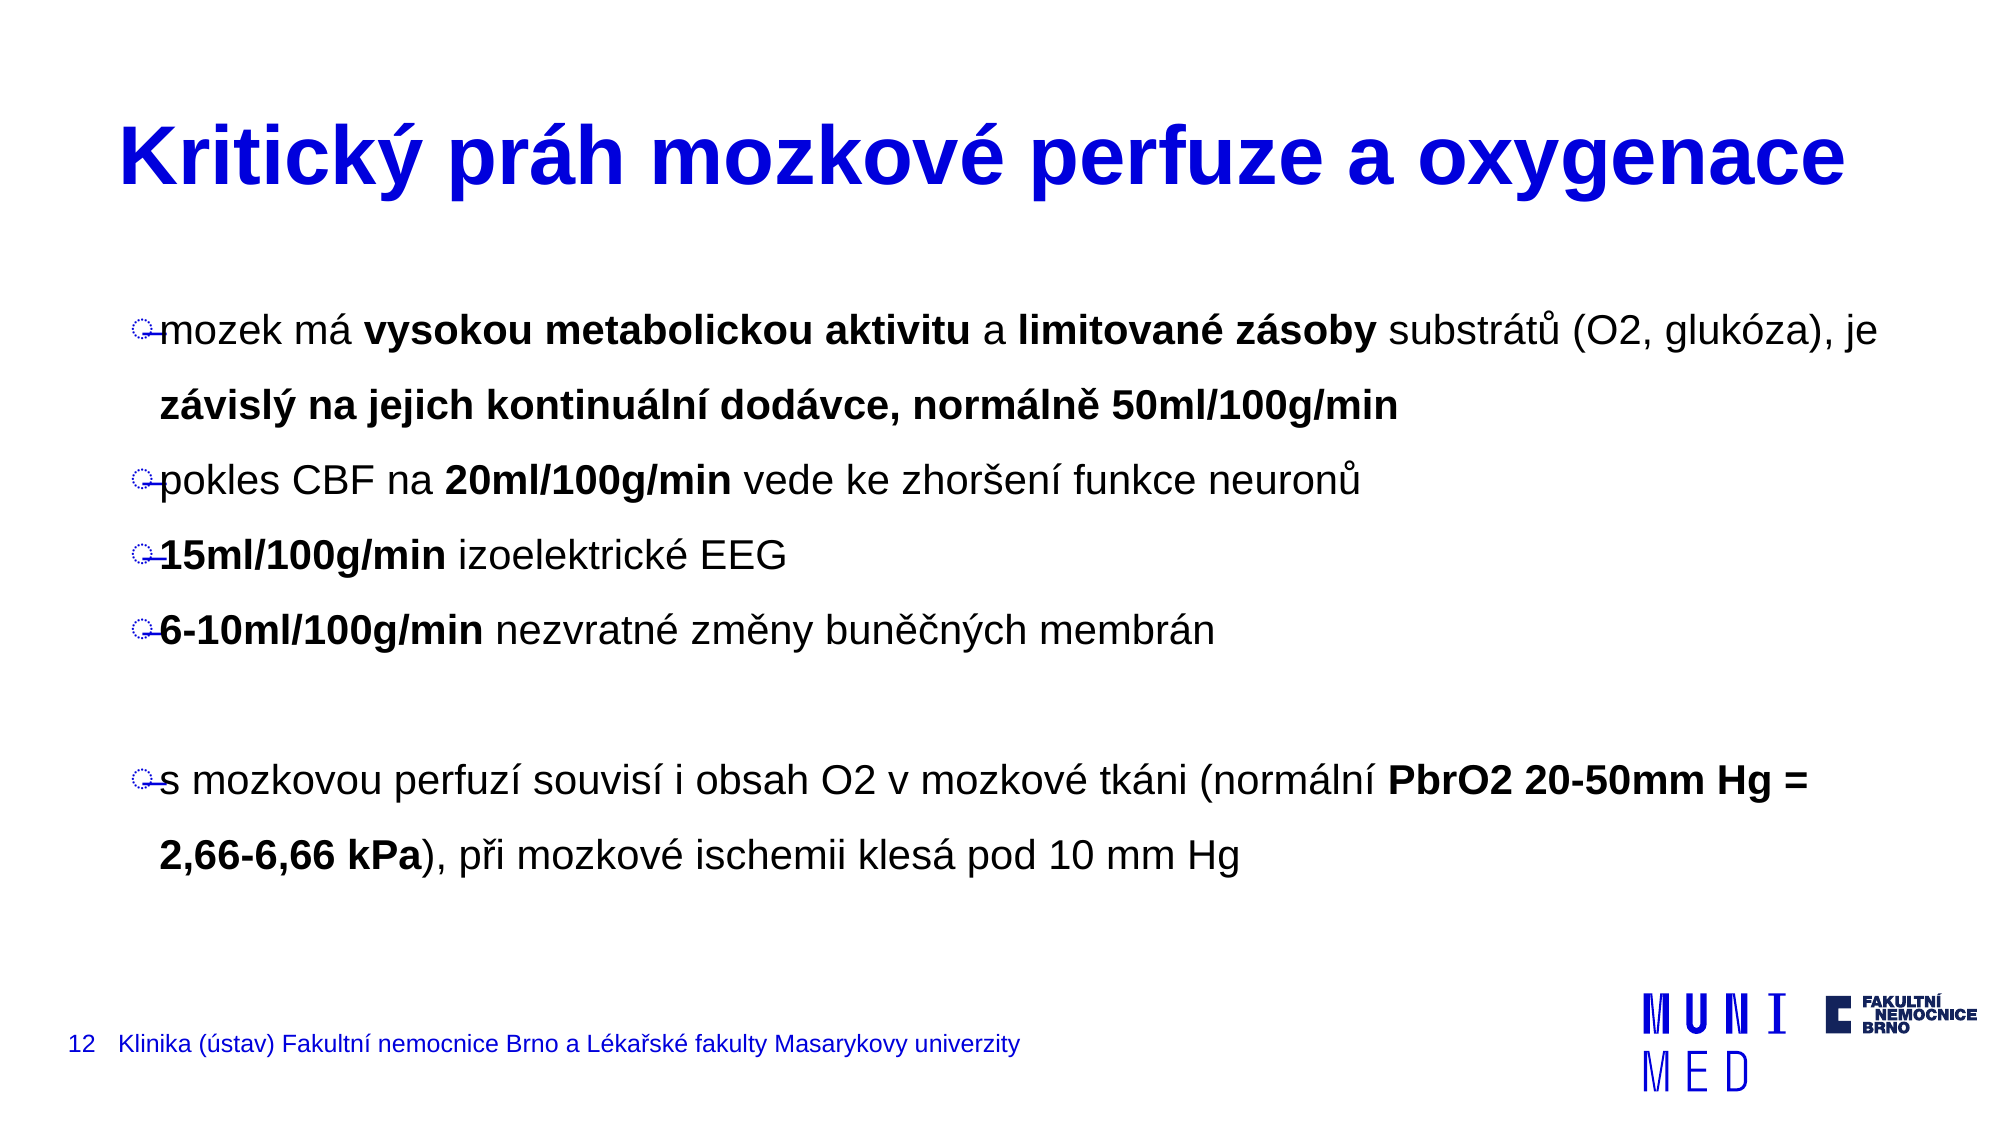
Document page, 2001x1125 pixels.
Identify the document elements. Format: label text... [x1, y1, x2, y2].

footer Klinika (ústav) Fakultní nemocnice Brno a Lékařské fakulty Masarykovy univerzity [118, 1021, 1418, 1063]
title Kritický práh mozkové perfuze a oxygenace [118, 118, 1883, 193]
slide_number 12 [67, 1021, 110, 1063]
list mozek má vysokou metabolickou aktivitu a limitované zásoby substrátů (O2, glukóza), je závislý na jejich kontinuální dodávce, normálně 50ml/100g/min pokles CBF na 20ml/100g/min vede ke zhoršení funkce neuronů 15ml/100g/min izoelektrické EEG 6-10ml/100g/min nezvratné změny buněčných membrán s mozkovou perfuzí souvisí i obsah O2 v mozkové tkáni (normální PbrO2 20-50mm Hg = 2,66-6,66 kPa), při mozkové ischemii klesá pod 10 mm Hg [118, 277, 1883, 957]
